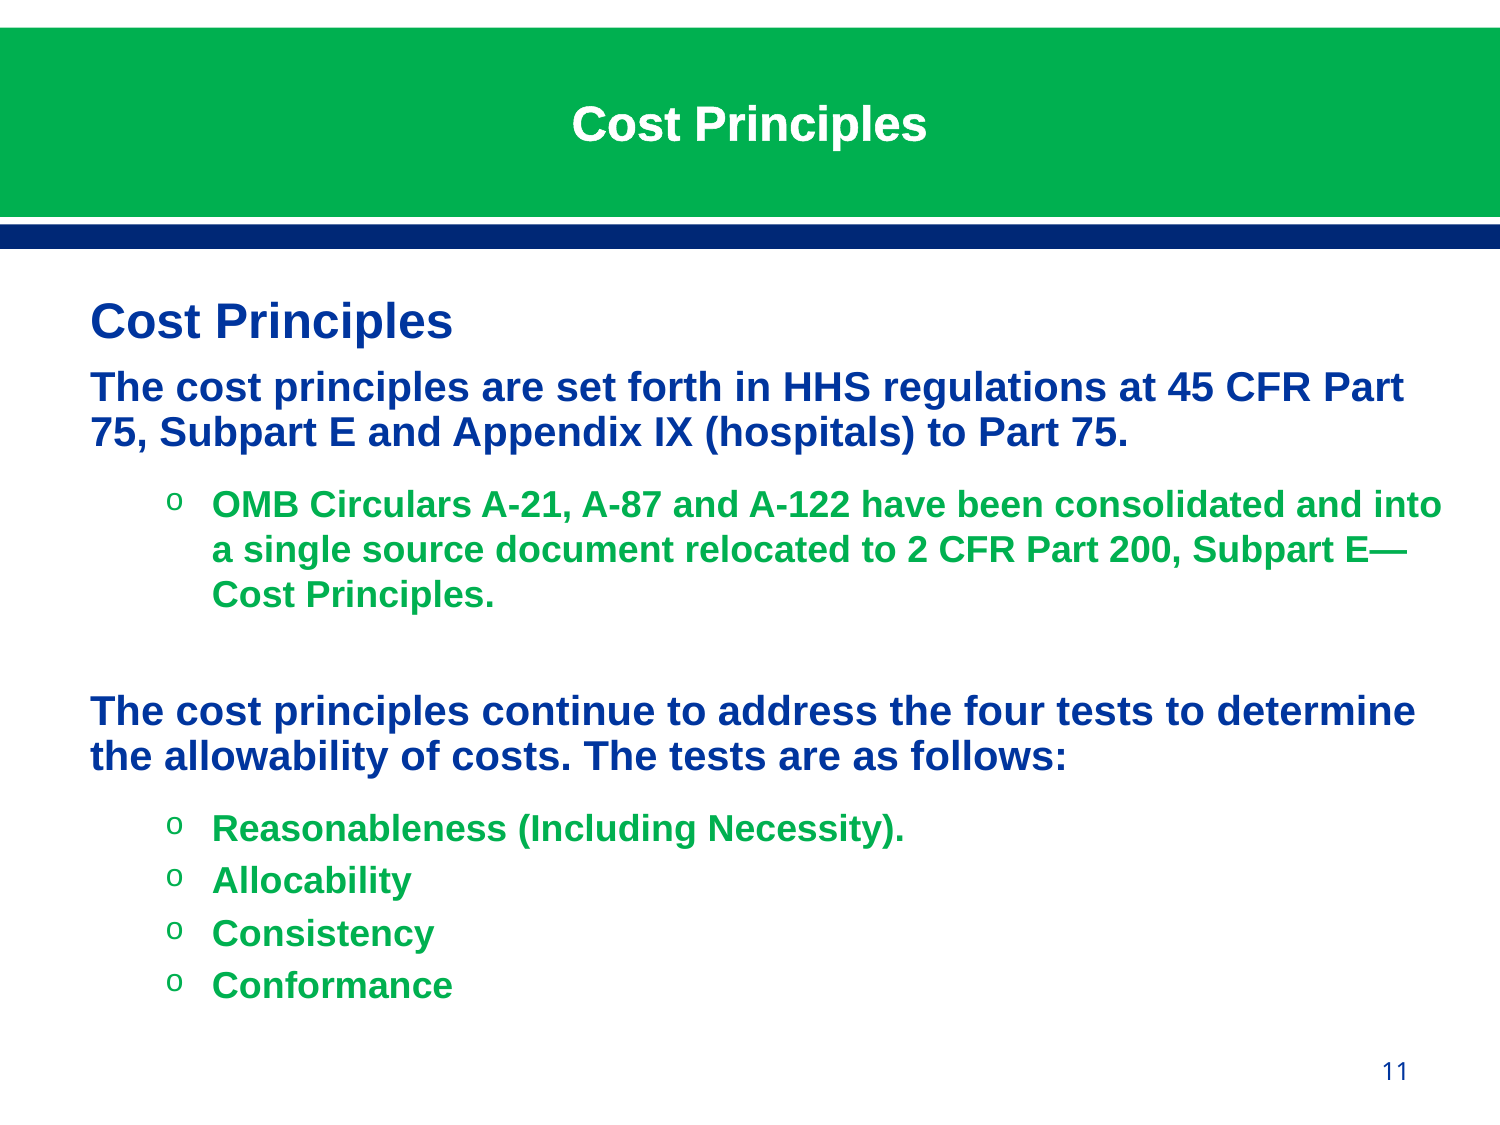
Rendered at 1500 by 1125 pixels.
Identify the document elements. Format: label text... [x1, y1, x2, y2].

list Cost Principles The cost principles are set forth in HHS regulations at 45 CFR Part 75, Subpart E and Appendix IX (hospitals) to Part 75. OMB Circulars A-21, A-87 and A-122 have been consolidated and into a single source document relocated to 2 CFR Part 200, Subpart E—Cost Principles. The cost principles continue to address the four tests to determine the allowability of costs. The tests are as follows: Reasonableness (Including Necessity). Allocability Consistency Conformance [74, 287, 1463, 938]
title Cost Principles [75, 29, 1425, 213]
slide_number 11 [1074, 1042, 1425, 1103]
